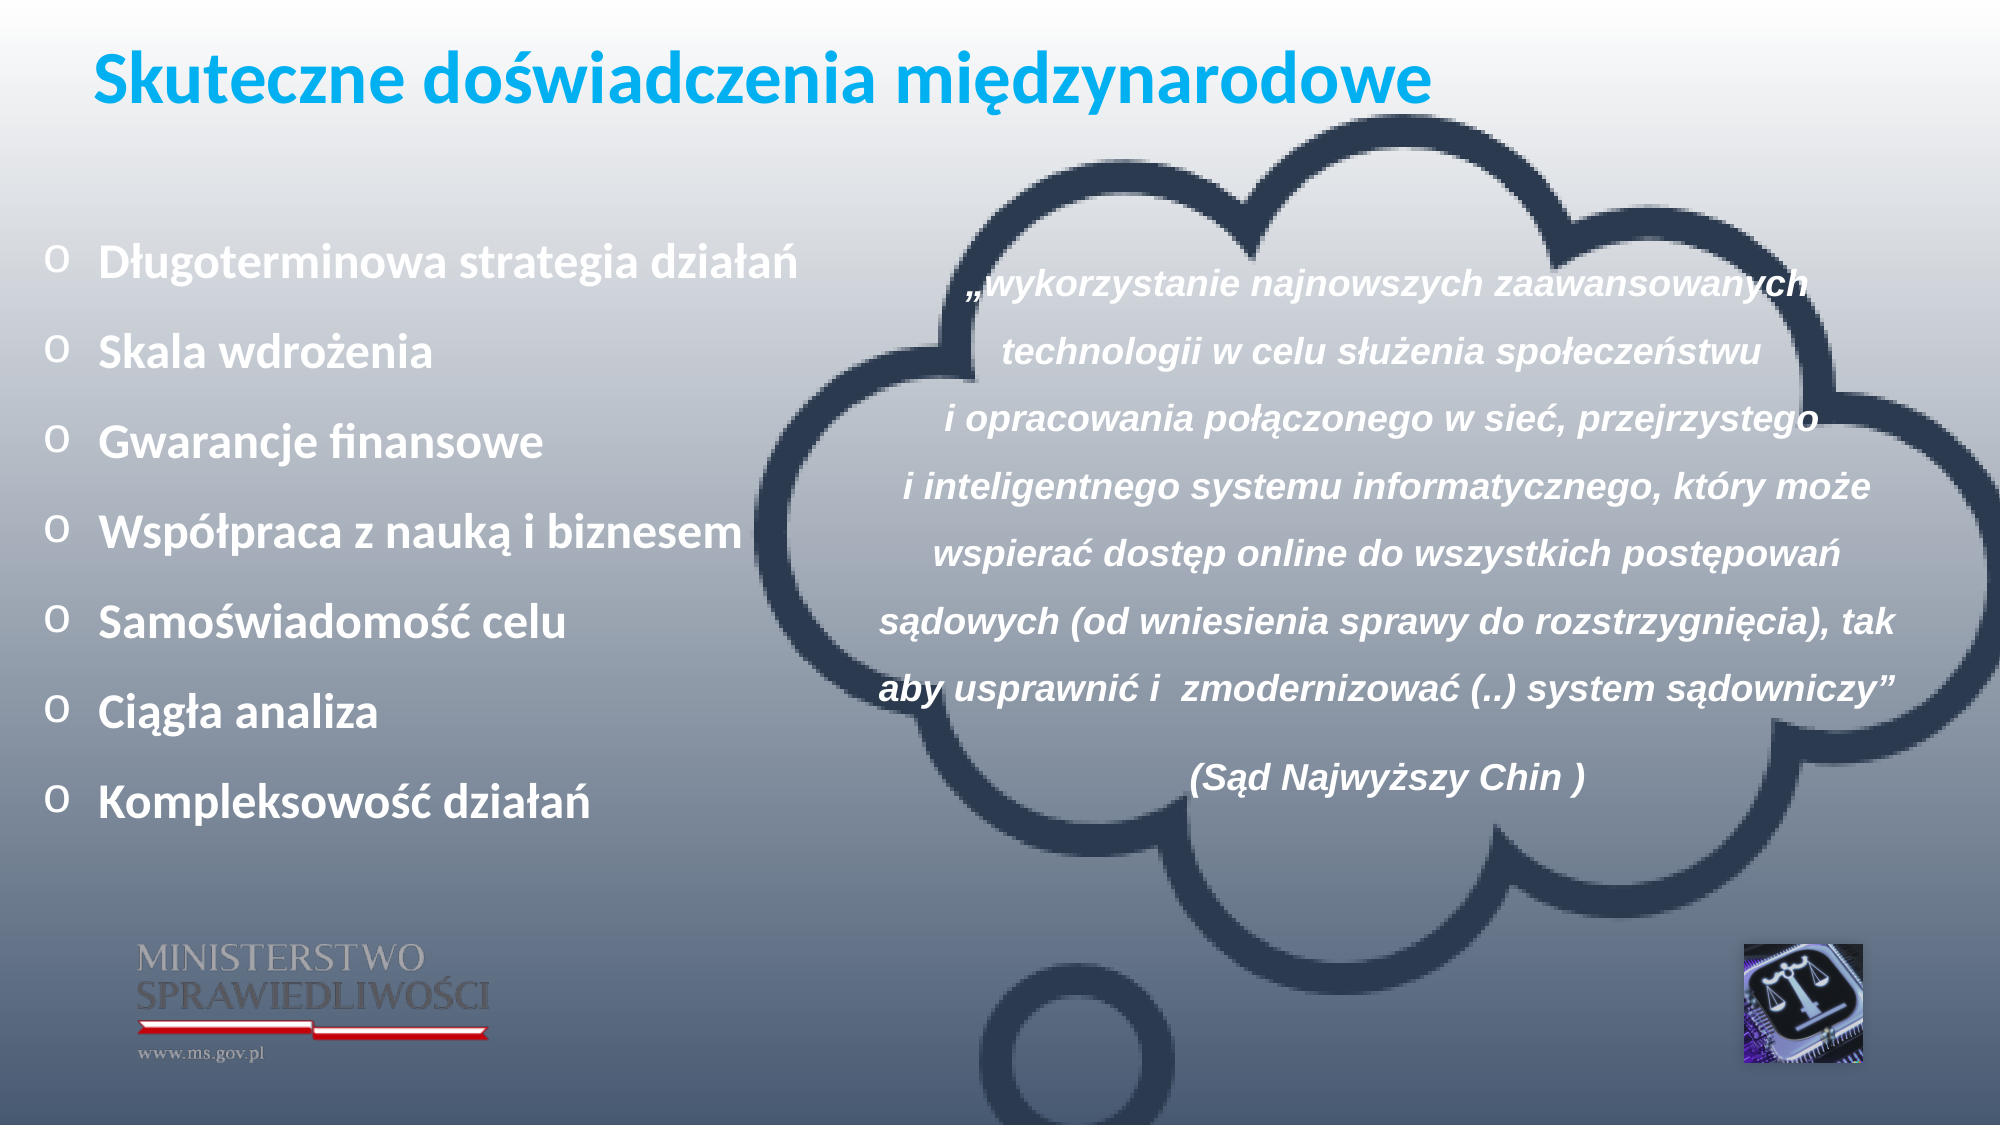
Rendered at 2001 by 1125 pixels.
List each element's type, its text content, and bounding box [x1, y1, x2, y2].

text_box Skuteczne doświadczenia międzynarodowe [78, 20, 604, 139]
picture [137, 944, 490, 1063]
picture [604, 0, 2000, 1125]
text_box Długoterminowa strategia działań Skala wdrożenia Gwarancje finansowe Współpraca z nauką i biznesem Samoświadomość celu Ciągła analiza Kompleksowość działań [26, 191, 604, 837]
